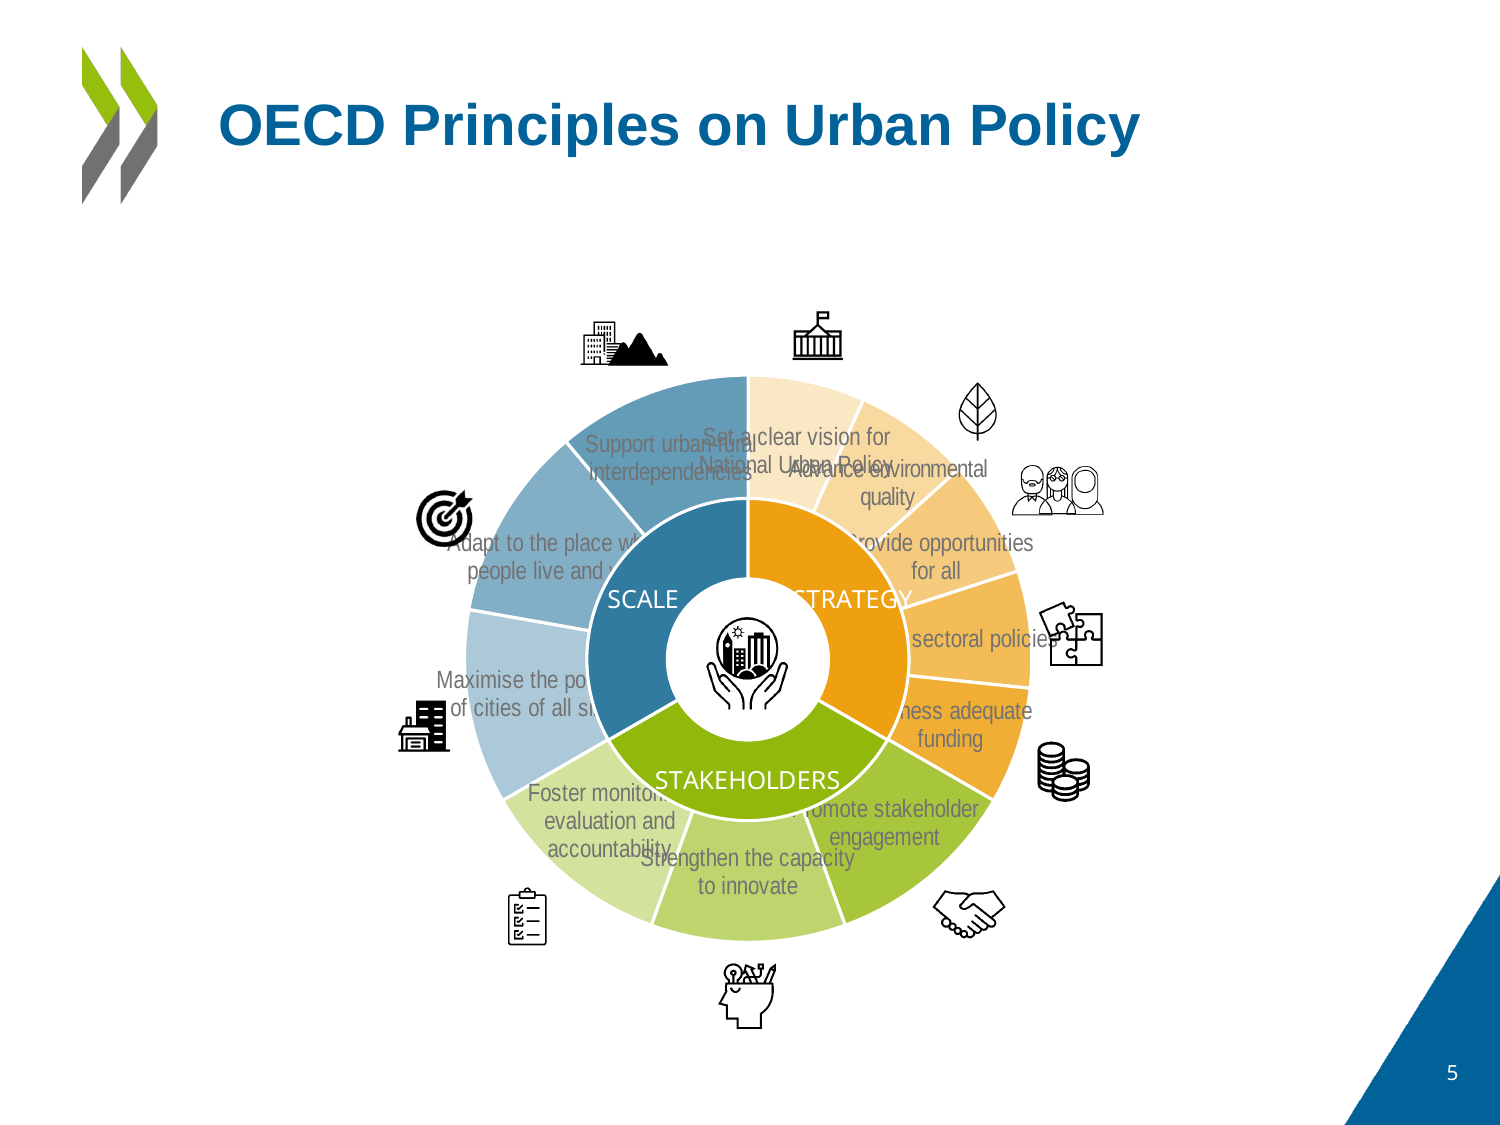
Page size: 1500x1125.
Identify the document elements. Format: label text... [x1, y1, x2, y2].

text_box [560, 301, 683, 393]
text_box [989, 446, 1124, 531]
picture [699, 615, 795, 711]
picture [1344, 874, 1500, 1125]
picture [416, 489, 473, 547]
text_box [300, 231, 1195, 1095]
picture [766, 284, 870, 387]
text_box OECD Principles on Urban Policy [203, 79, 1474, 166]
slide_number 5 [1417, 1051, 1474, 1092]
chart [547, 455, 919, 836]
